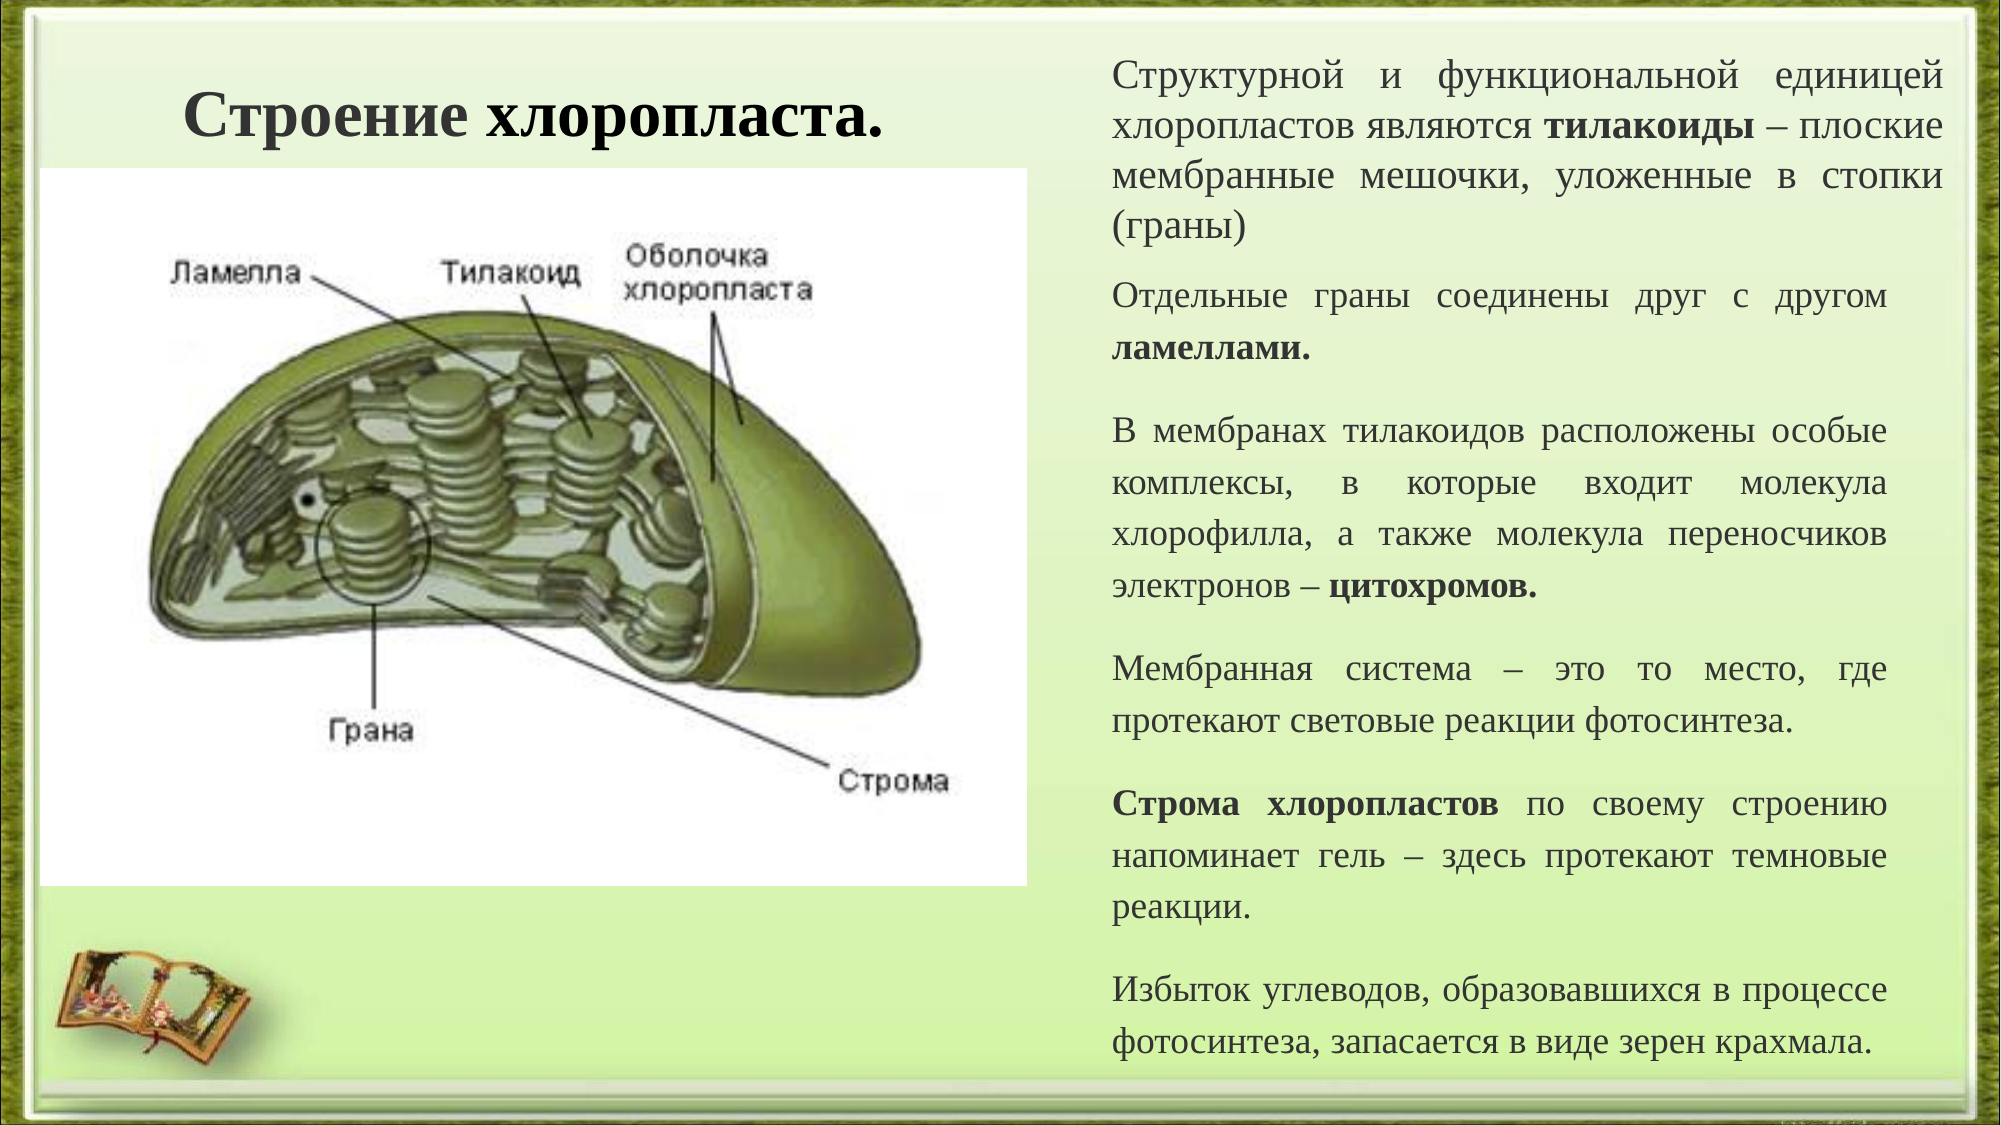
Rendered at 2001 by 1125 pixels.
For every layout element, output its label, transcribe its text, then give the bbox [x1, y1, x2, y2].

text_box Структурной и функциональной единицей хлоропластов являются тилакоиды – плоские мембранные мешочки, уложенные в стопки (граны) [1097, 39, 1959, 254]
text_box Строение хлоропласта. [167, 50, 900, 157]
picture [0, 0, 2001, 1125]
text_box Отдельные граны соединены друг с другом ламеллами. В мембранах тилакоидов расположены особые комплексы, в которые входит молекула хлорофилла, а также молекула переносчиков электронов – цитохромов. Мембранная система – это то место, где протекают световые реакции фотосинтеза. Строма хлоропластов по своему строению напоминает гель – здесь протекают темновые реакции. Избыток углеводов, образовавшихся в процессе фотосинтеза, запасается в виде зерен крахмала. [1097, 256, 1903, 1069]
